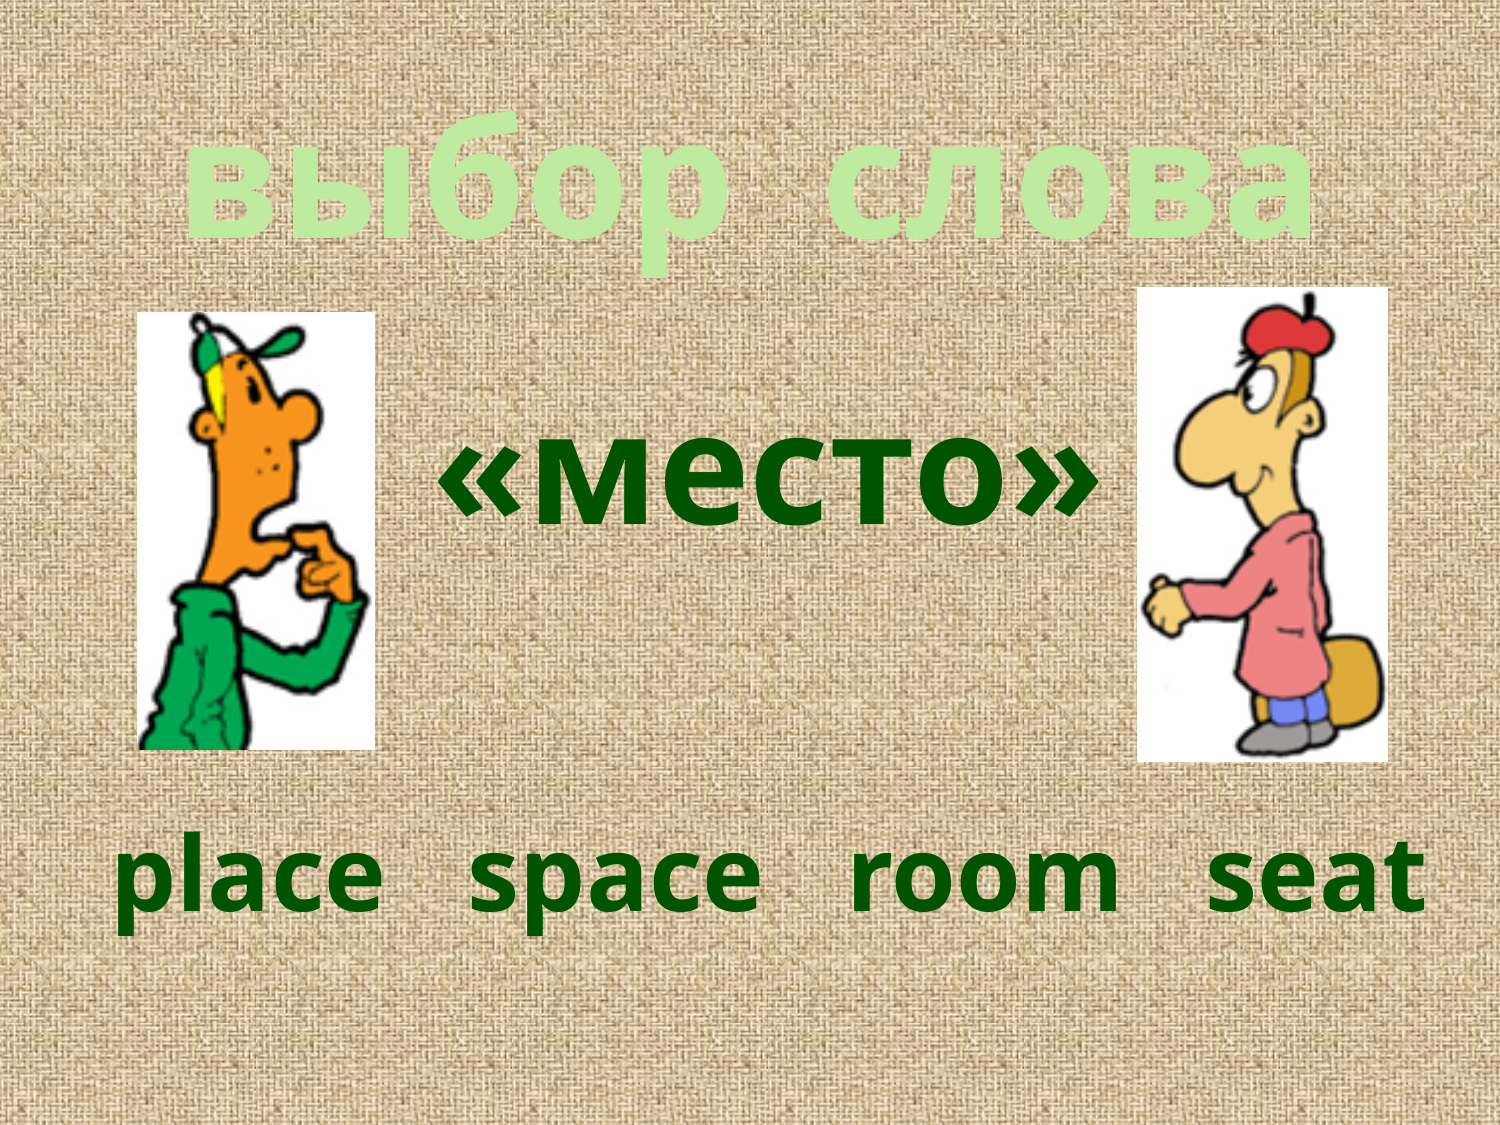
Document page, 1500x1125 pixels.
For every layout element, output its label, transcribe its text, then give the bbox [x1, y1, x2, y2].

subtitle «место» place space room seat [87, 312, 1450, 988]
picture [1137, 287, 1388, 762]
title выбор слова [112, 62, 1388, 281]
picture [137, 312, 376, 751]
